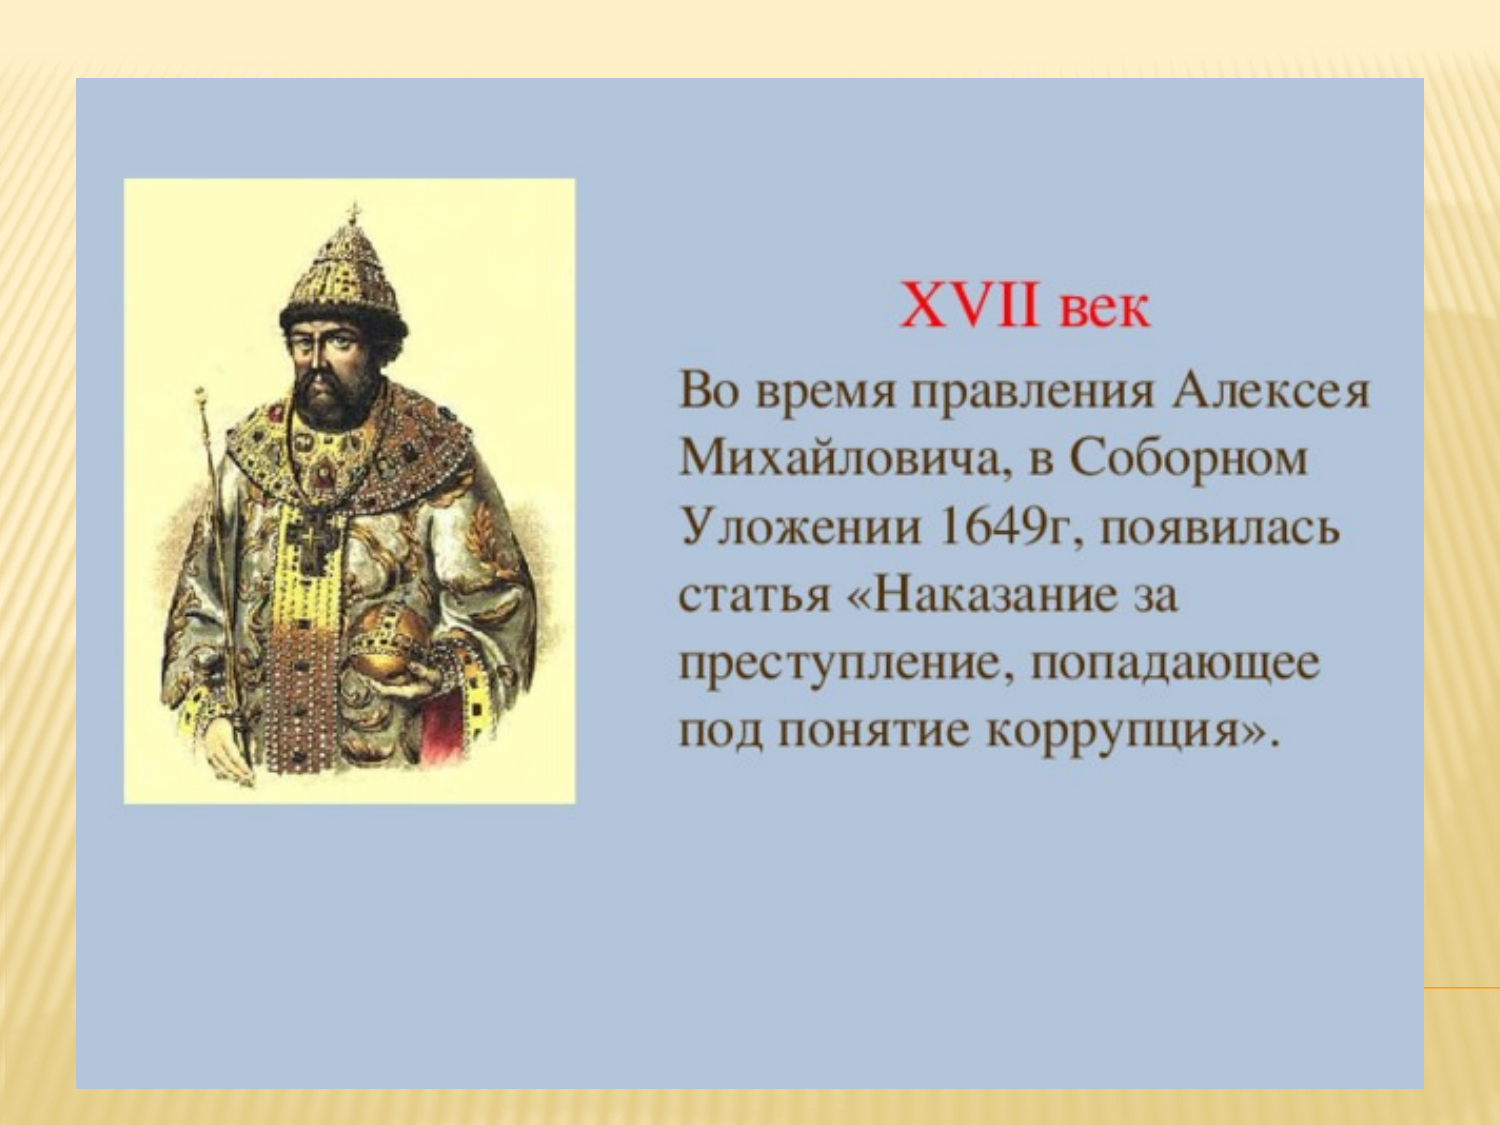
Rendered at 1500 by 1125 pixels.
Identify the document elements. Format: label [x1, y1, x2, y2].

list [76, 77, 1424, 1089]
